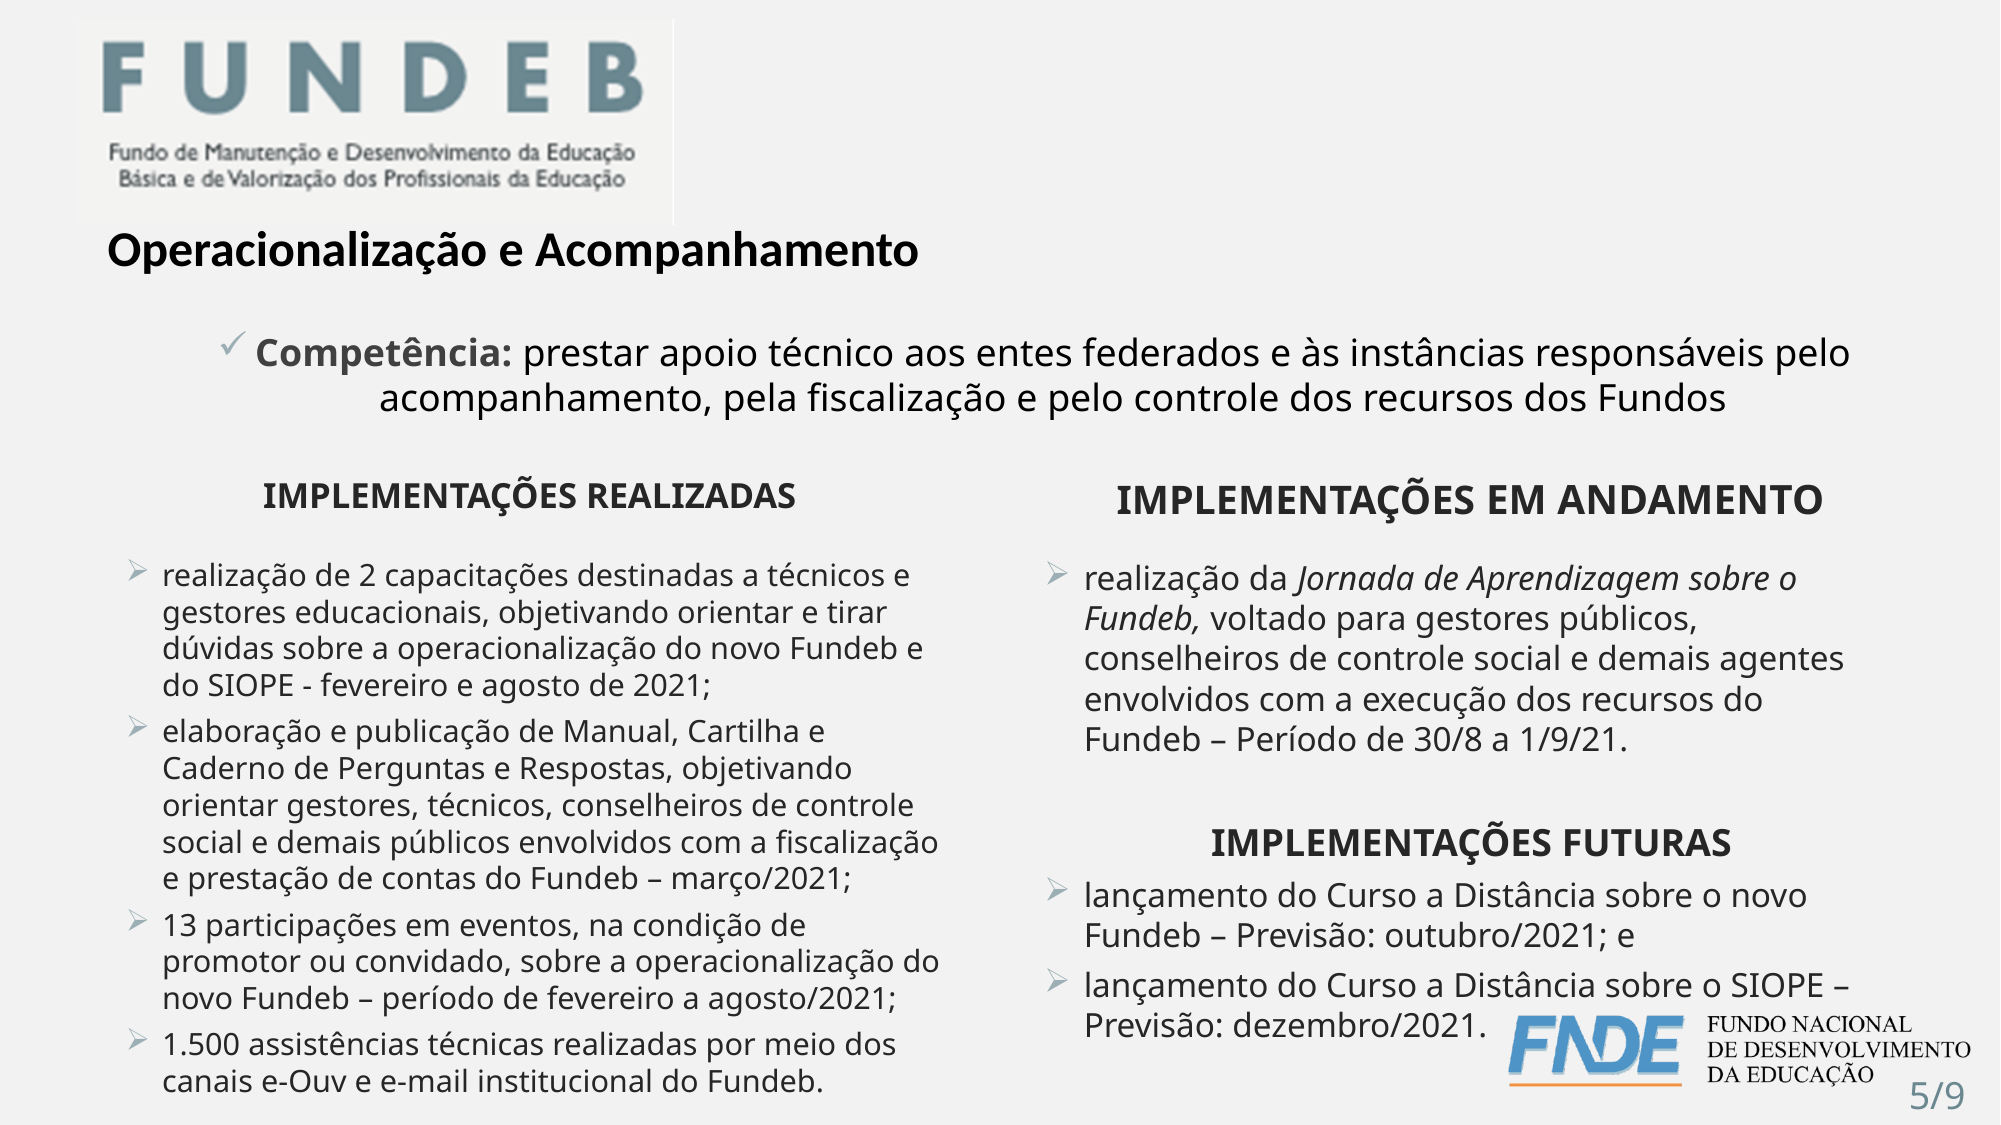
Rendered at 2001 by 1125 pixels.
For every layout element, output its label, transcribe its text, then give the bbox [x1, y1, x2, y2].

list realização da Jornada de Aprendizagem sobre o Fundeb, voltado para gestores públicos, conselheiros de controle social e demais agentes envolvidos com a execução dos recursos do Fundeb – Período de 30/8 a 1/9/21. IMPLEMENTAÇÕES FUTURAS lançamento do Curso a Distância sobre o novo Fundeb – Previsão: outubro/2021; e lançamento do Curso a Distância sobre o SIOPE – Previsão: dezembro/2021. [1029, 497, 1876, 1058]
picture [77, 19, 674, 225]
picture [1450, 864, 2000, 1125]
list IMPLEMENTAÇÕES EM ANDAMENTO [999, 472, 1851, 548]
text_box Competência: prestar apoio técnico aos entes federados e às instâncias responsáveis pelo acompanhamento, pela fiscalização e pelo controle dos recursos dos Fundos [110, 321, 1960, 472]
text_box Operacionalização e Acompanhamento [92, 204, 1107, 284]
list IMPLEMENTAÇÕES REALIZADAS realização de 2 capacitações destinadas a técnicos e gestores educacionais, objetivando orientar e tirar dúvidas sobre a operacionalização do novo Fundeb e do SIOPE - fevereiro e agosto de 2021; elaboração e publicação de Manual, Cartilha e Caderno de Perguntas e Respostas, objetivando orientar gestores, técnicos, conselheiros de controle social e demais públicos envolvidos com a fiscalização e prestação de contas do Fundeb – março/2021; 13 participações em eventos, na condição de promotor ou convidado, sobre a operacionalização do novo Fundeb – período de fevereiro a agosto/2021; 1.500 assistências técnicas realizadas por meio dos canais e-Ouv e e-mail institucional do Fundeb. [110, 472, 957, 1125]
